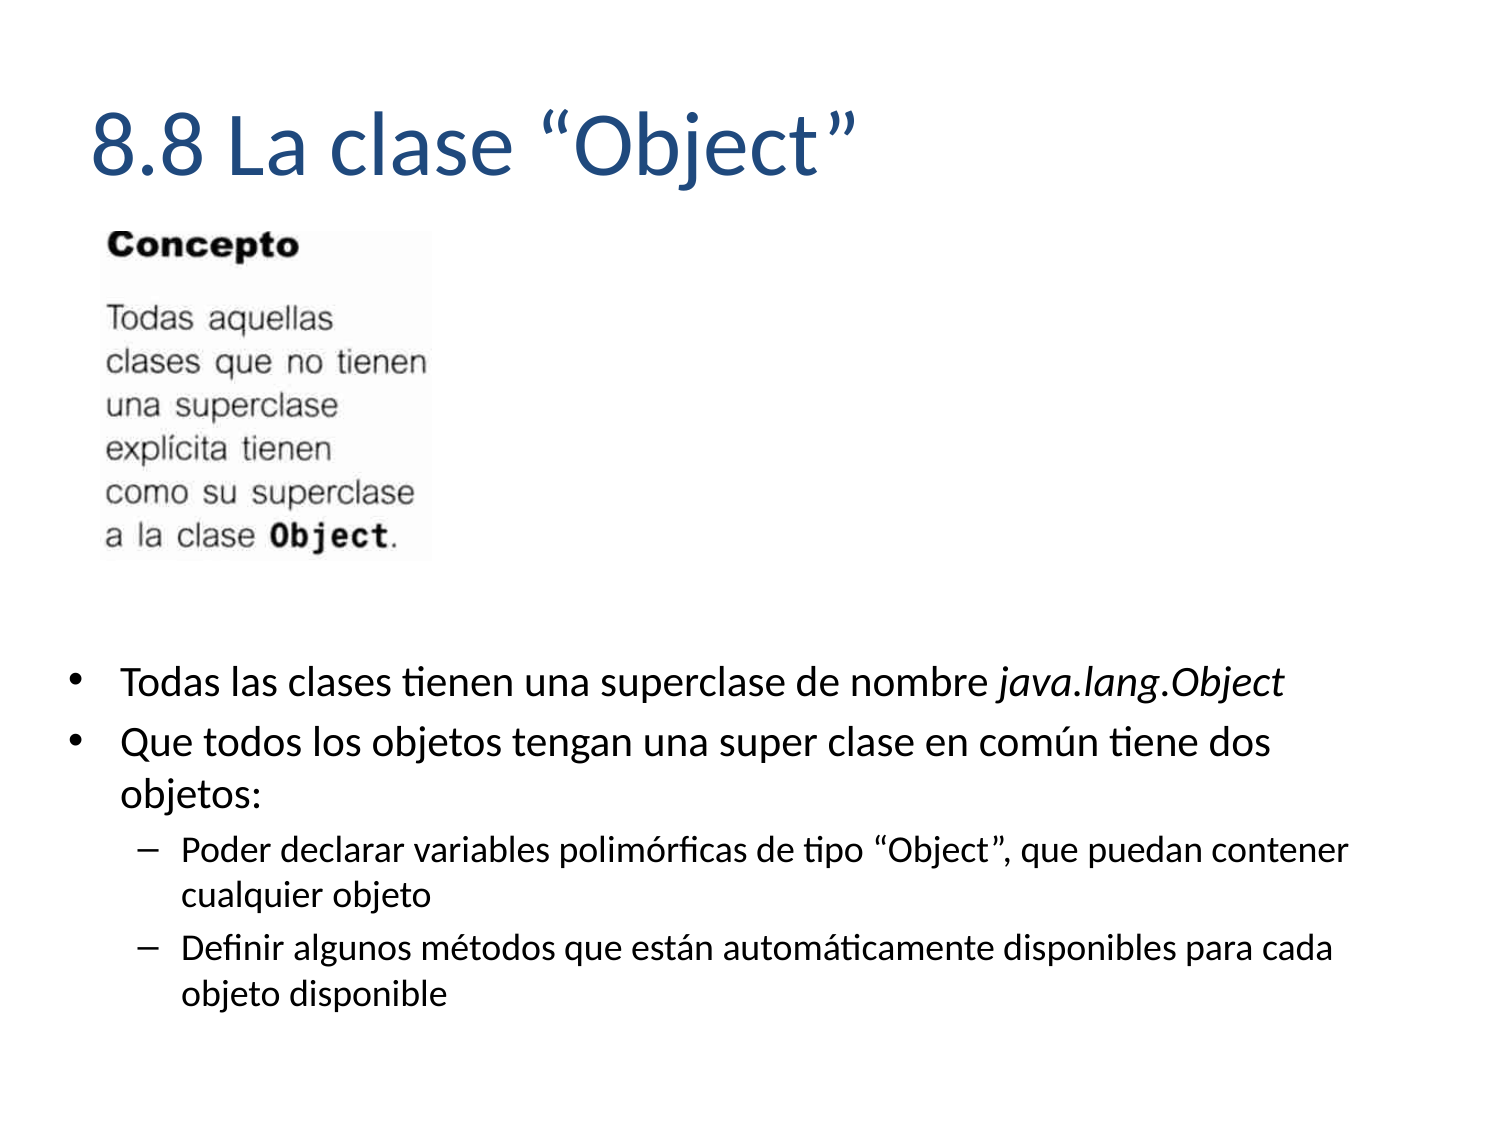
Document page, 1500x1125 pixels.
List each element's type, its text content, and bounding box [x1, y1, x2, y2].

title 8.8 La clase “Object” [75, 45, 1425, 233]
list Todas las clases tienen una superclase de nombre java.lang.Object Que todos los objetos tengan una super clase en común tiene dos objetos: Poder declarar variables polimórficas de tipo “Object”, que puedan contener cualquier objeto Definir algunos métodos que están automáticamente disponibles para cada objeto disponible [53, 645, 1404, 1024]
picture [100, 231, 432, 561]
